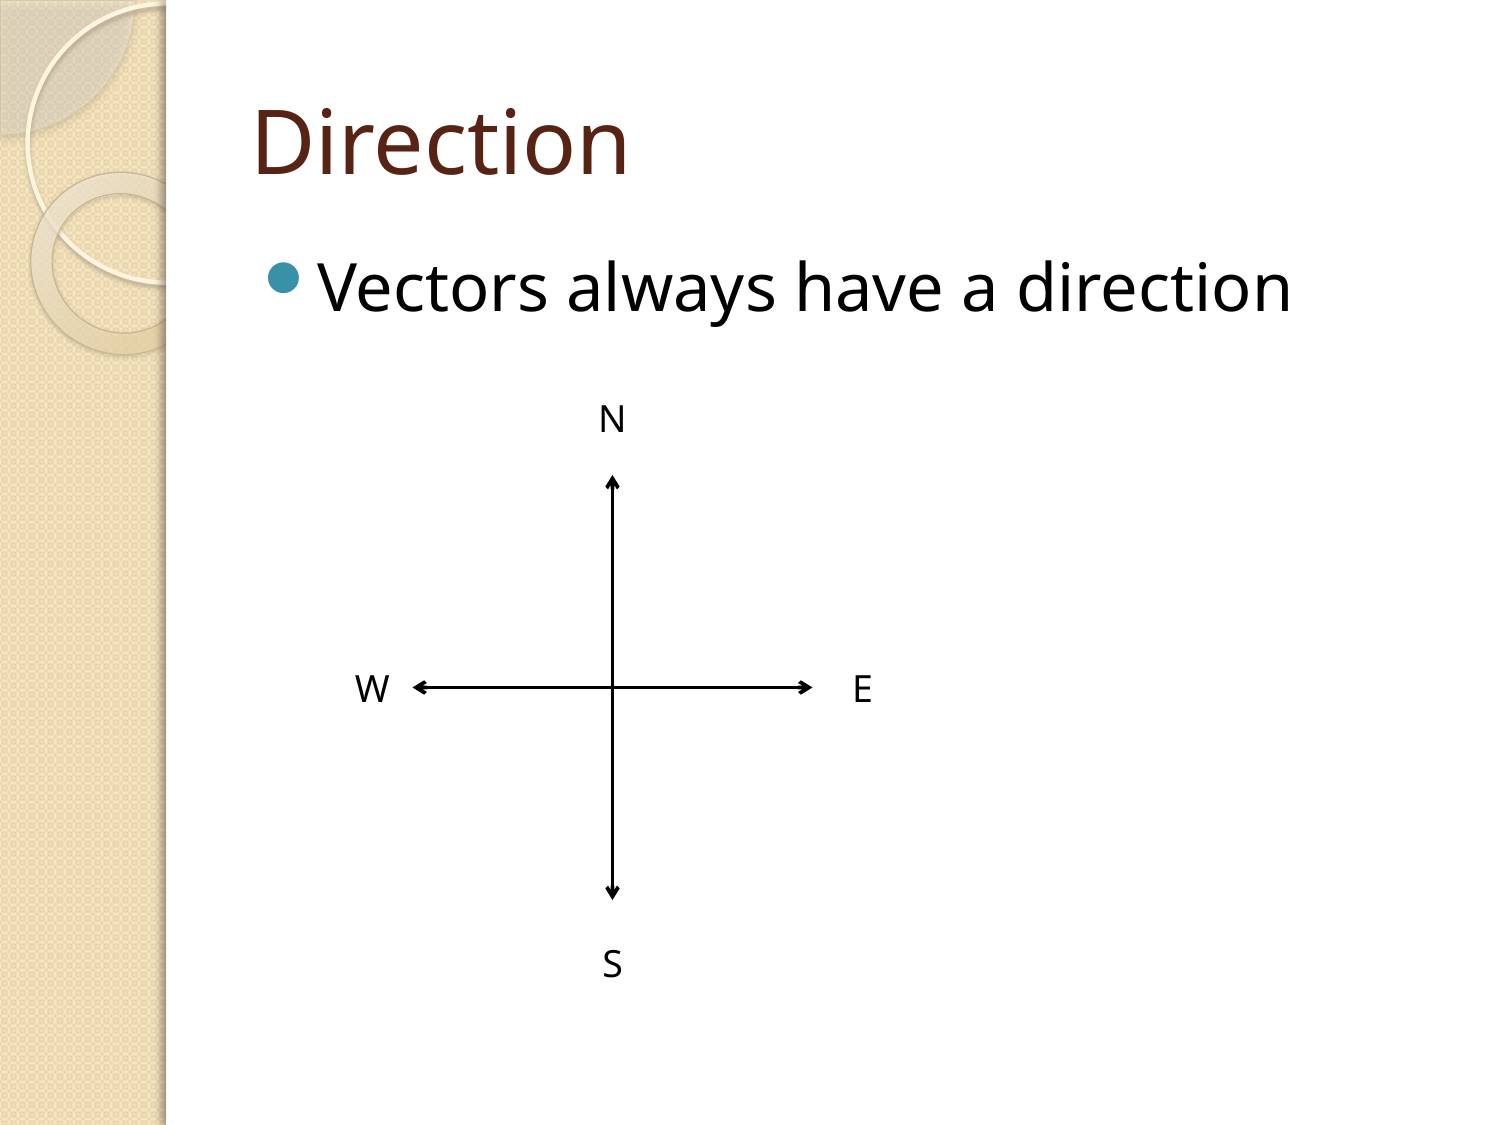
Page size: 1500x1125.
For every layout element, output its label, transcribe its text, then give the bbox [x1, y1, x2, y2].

text_box W [339, 657, 405, 717]
text_box N [583, 387, 642, 448]
title Direction [235, 45, 1466, 233]
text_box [412, 474, 813, 901]
text_box E [837, 657, 888, 717]
list Vectors always have a direction [235, 237, 1466, 1025]
text_box S [587, 932, 638, 992]
